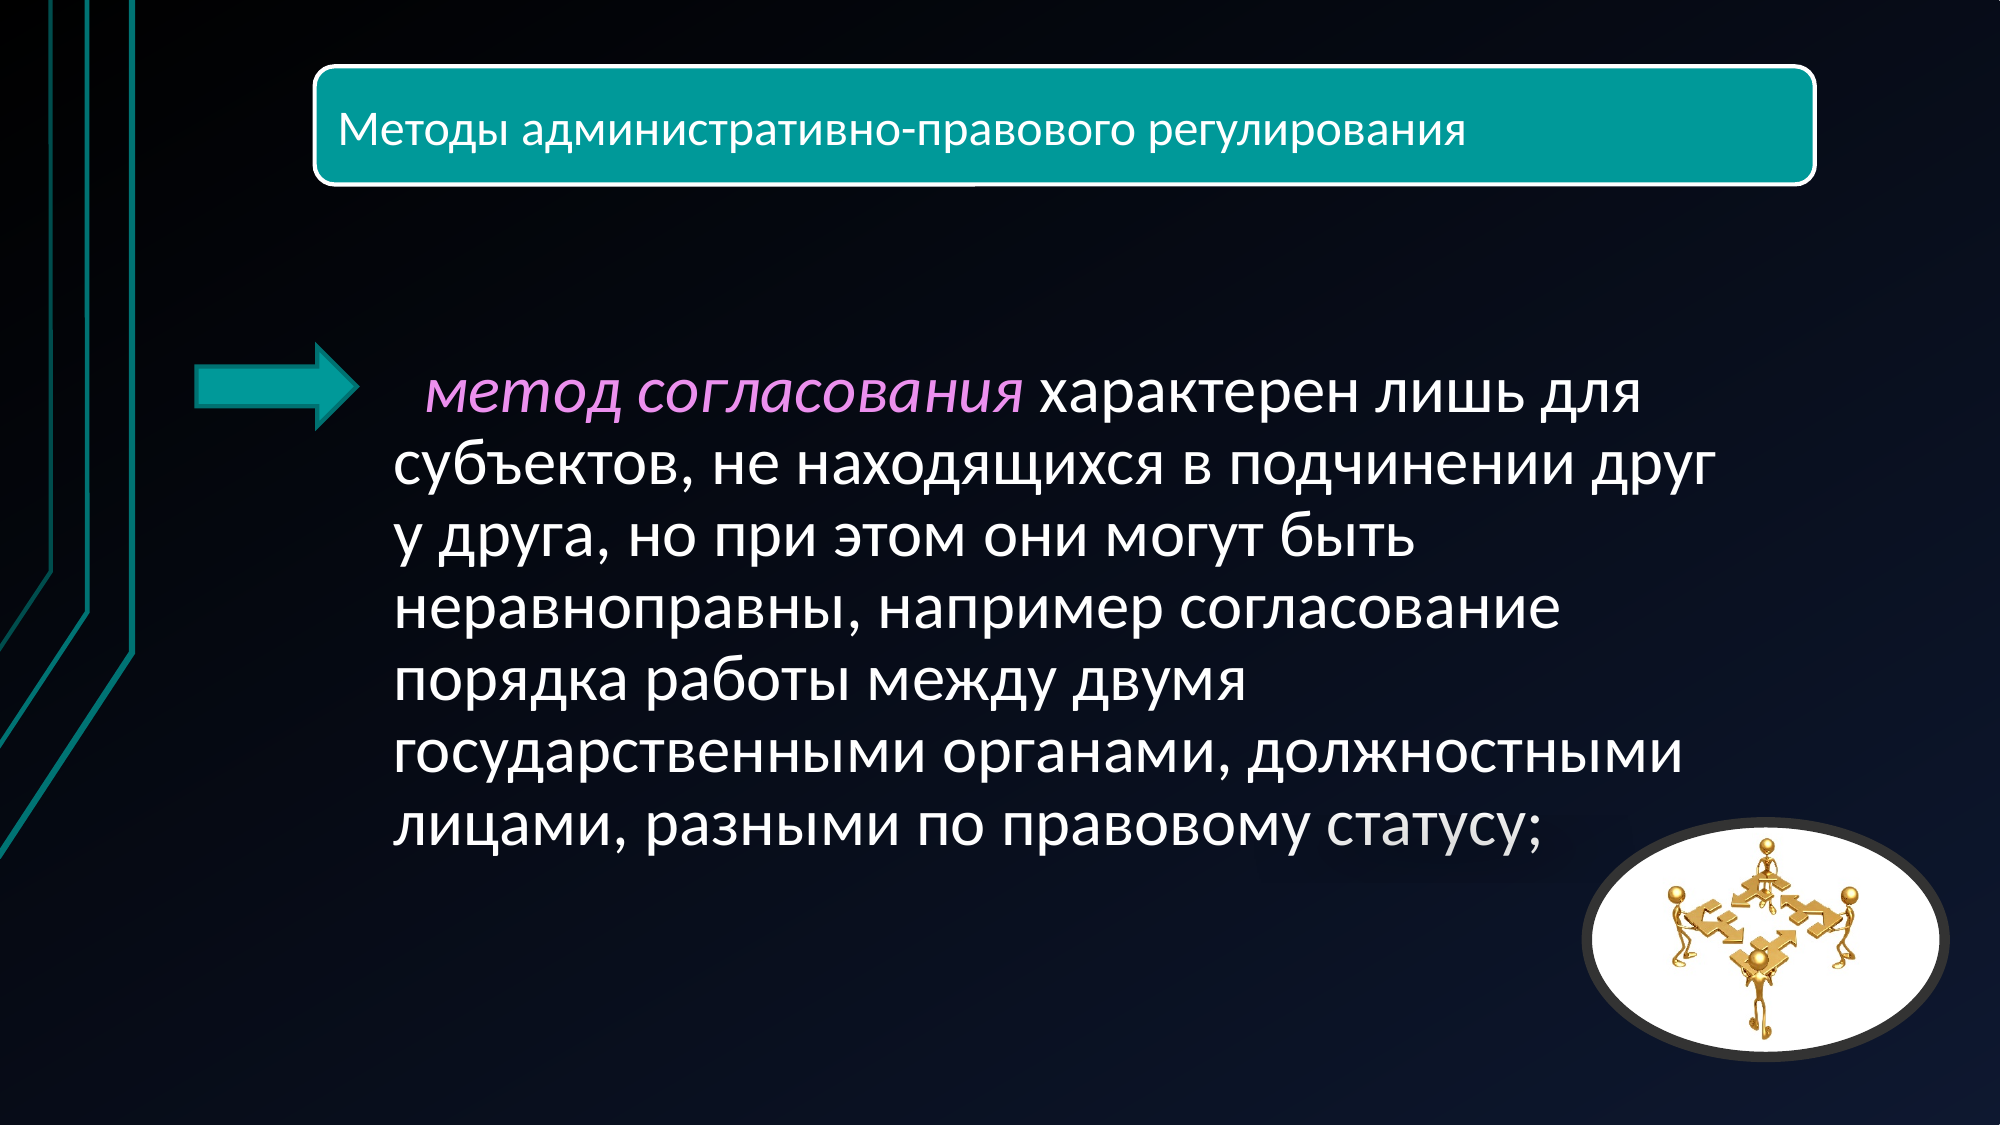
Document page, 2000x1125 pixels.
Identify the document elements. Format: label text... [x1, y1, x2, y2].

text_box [314, 66, 1816, 185]
list метод согласования характерен лишь для субъектов, не находящихся в подчинении друг у друга, но при этом они могут быть неравноправны, например согласование порядка работы между двумя государственными органами, должностными лицами, разными по правовому статусу; [373, 231, 1756, 1035]
picture [1586, 822, 1945, 1058]
text_box [194, 341, 360, 432]
